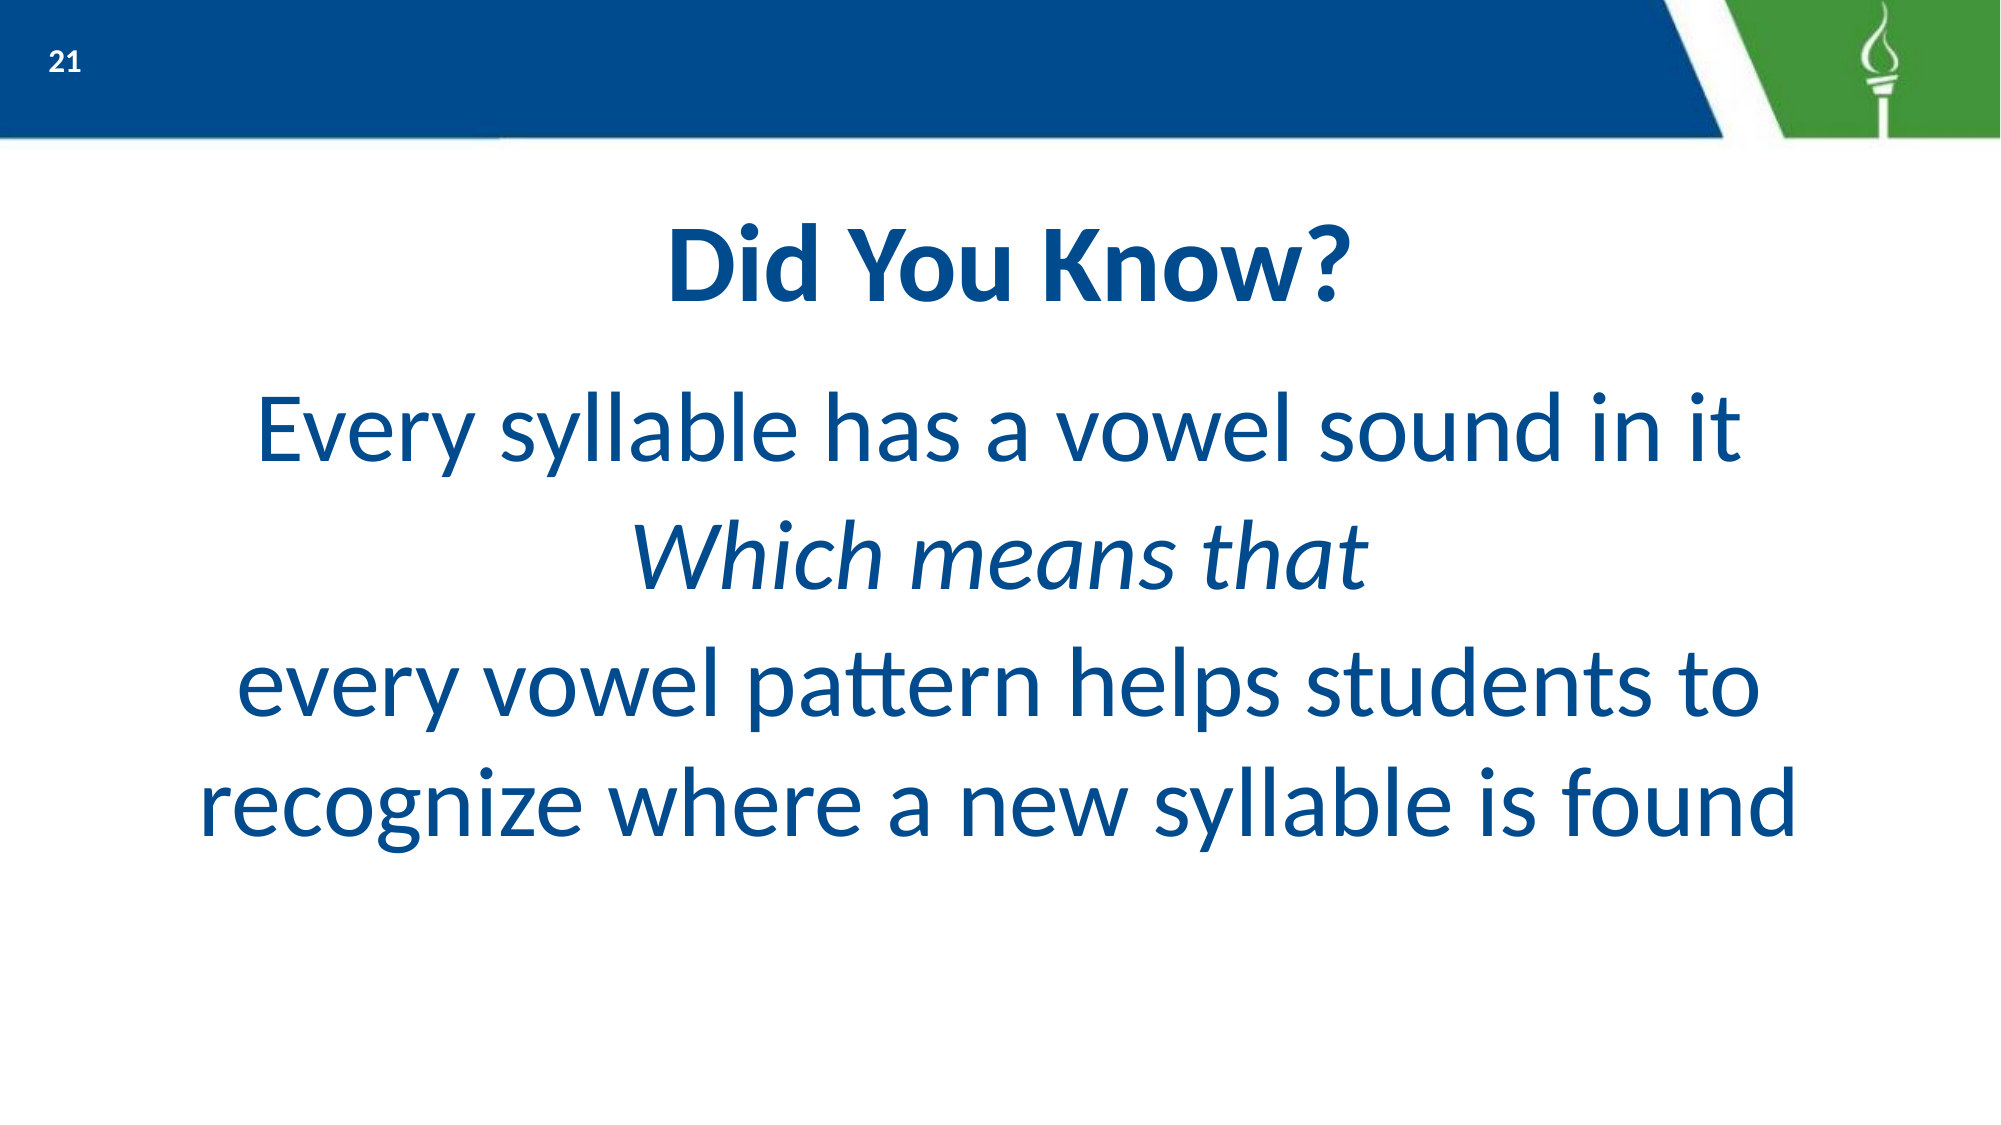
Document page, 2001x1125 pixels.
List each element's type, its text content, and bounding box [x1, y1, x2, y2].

list Every syllable has a vowel sound in it Which means that every vowel pattern helps students to recognize where a new syllable is found [33, 354, 1967, 1080]
slide_number 21 [33, 29, 200, 89]
picture [0, 0, 2001, 1125]
title Did You Know? [56, 169, 1967, 345]
